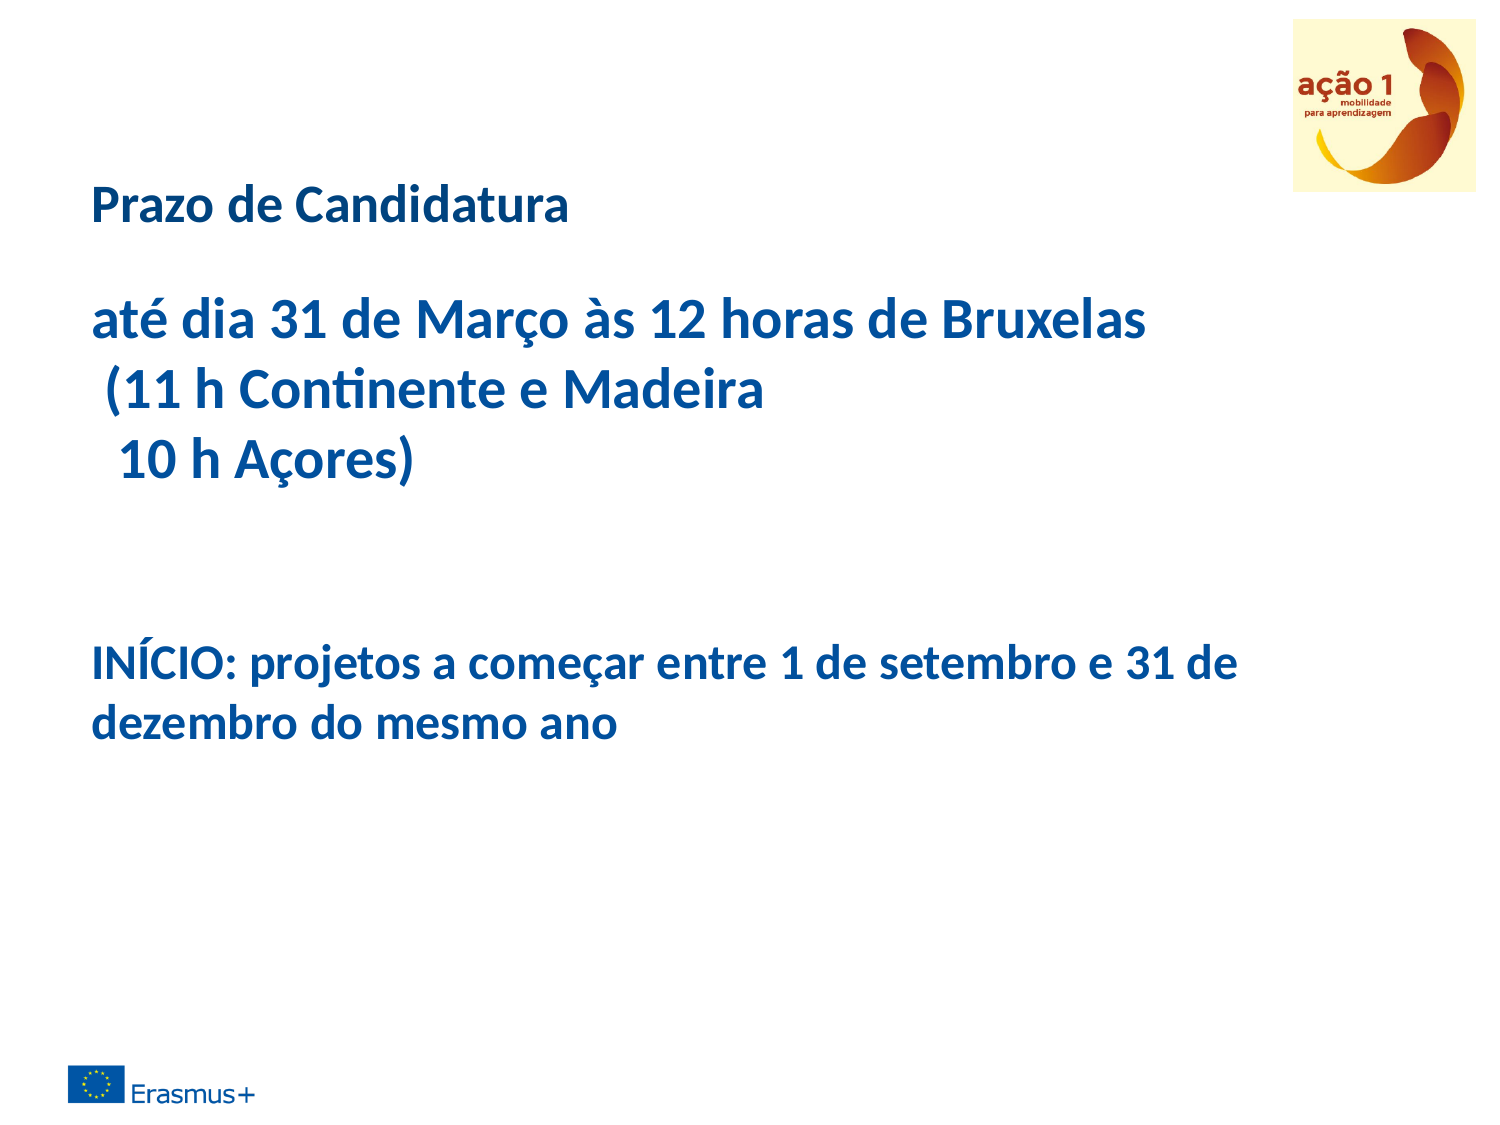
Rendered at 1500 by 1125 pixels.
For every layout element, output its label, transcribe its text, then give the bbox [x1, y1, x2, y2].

picture [57, 1054, 265, 1114]
text_box até dia 31 de Março às 12 horas de Bruxelas (11 h Continente e Madeira 10 h Açores) INÍCIO: projetos a começar entre 1 de setembro e 31 de dezembro do mesmo ano [76, 272, 1341, 997]
text_box Prazo de Candidatura [76, 161, 1265, 242]
picture [1275, 18, 1484, 192]
